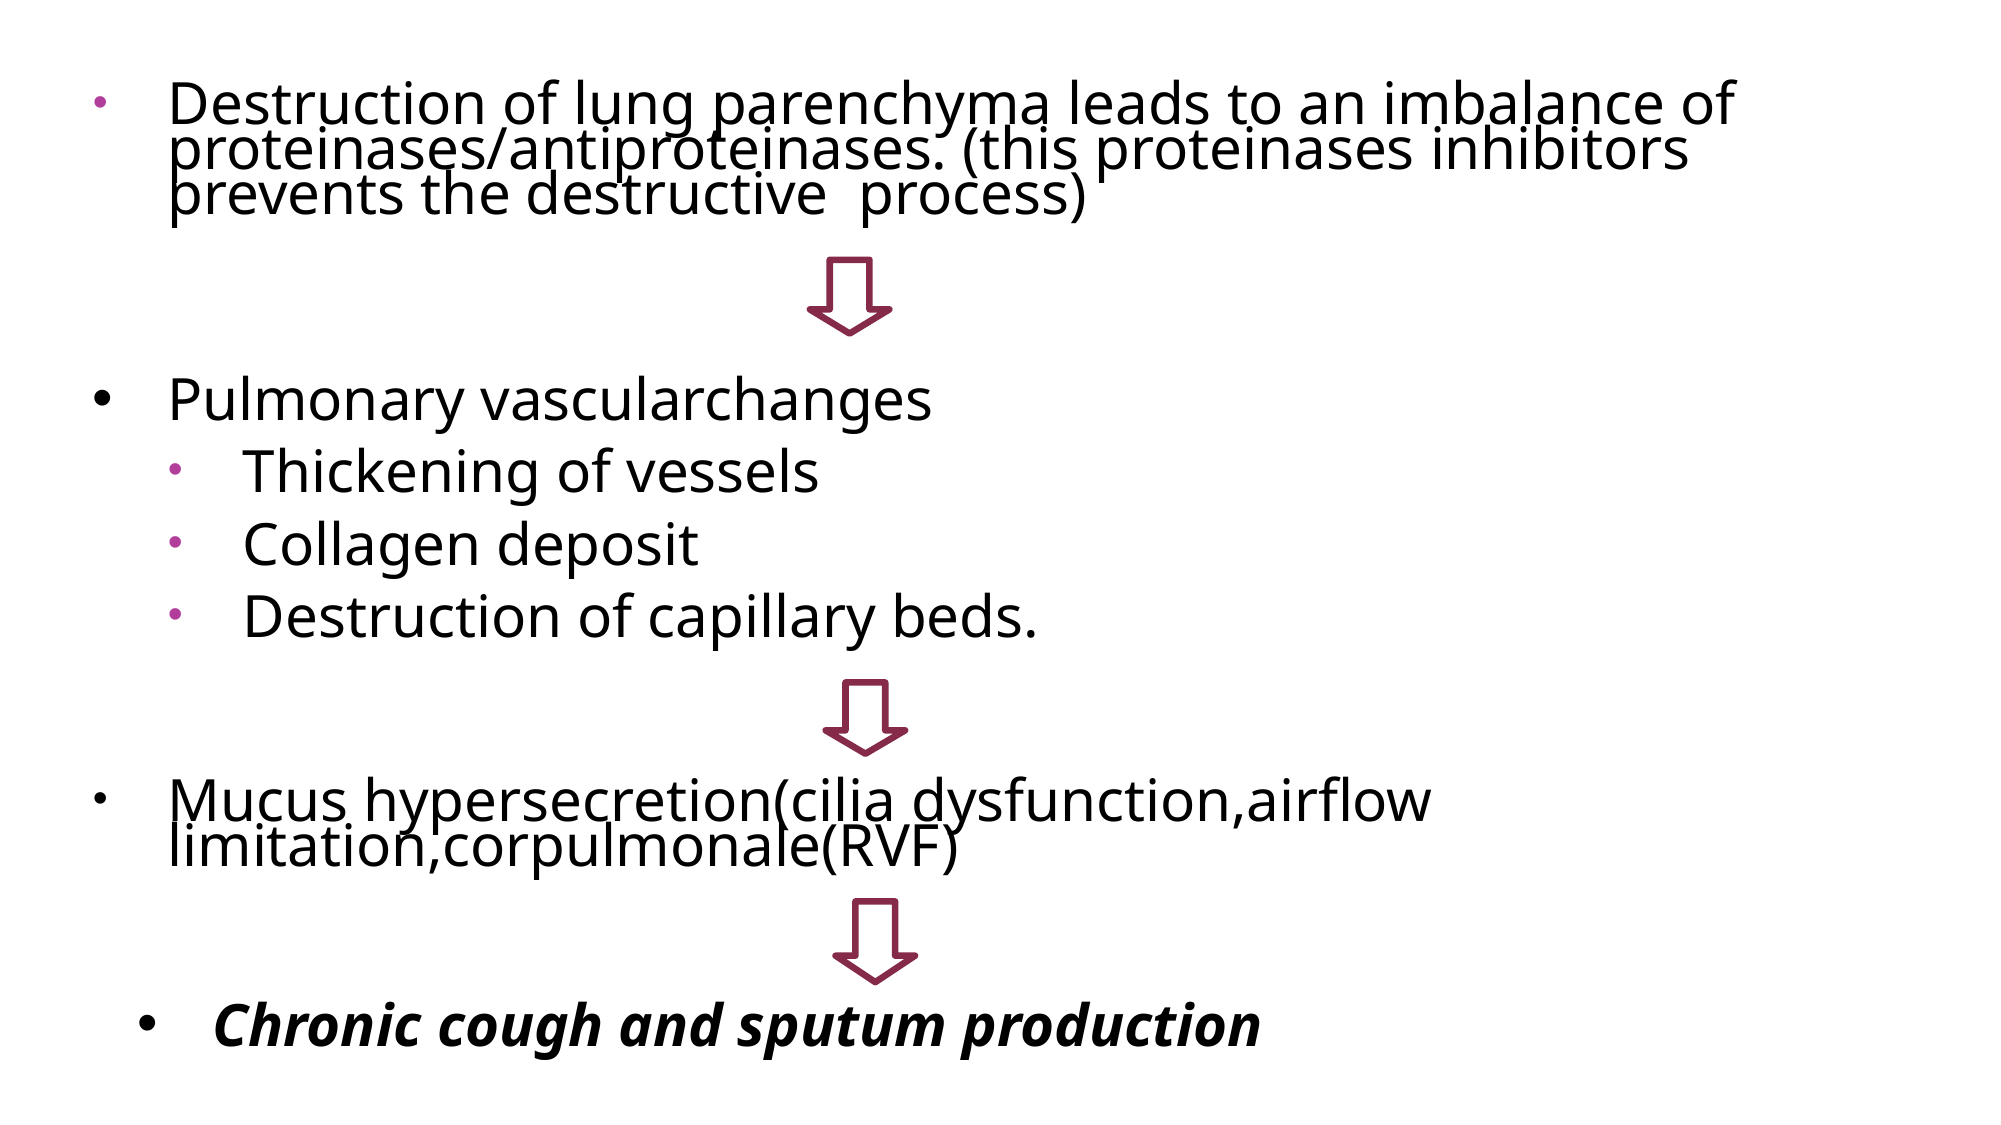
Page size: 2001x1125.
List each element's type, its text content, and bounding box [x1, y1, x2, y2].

text_box Destruction of lung parenchyma leads to an imbalance of proteinases/antiproteinases. (this proteinases inhibitors prevents the destructive process) Pulmonary vascularchanges Thickening of vessels Collagen deposit Destruction of capillary beds. Mucus hypersecretion(cilia dysfunction,airflow limitation,corpulmonale(RVF) Chronic cough and sputum production [90, 89, 1836, 1058]
text_box [825, 682, 906, 754]
text_box [809, 259, 890, 334]
text_box [835, 901, 916, 983]
